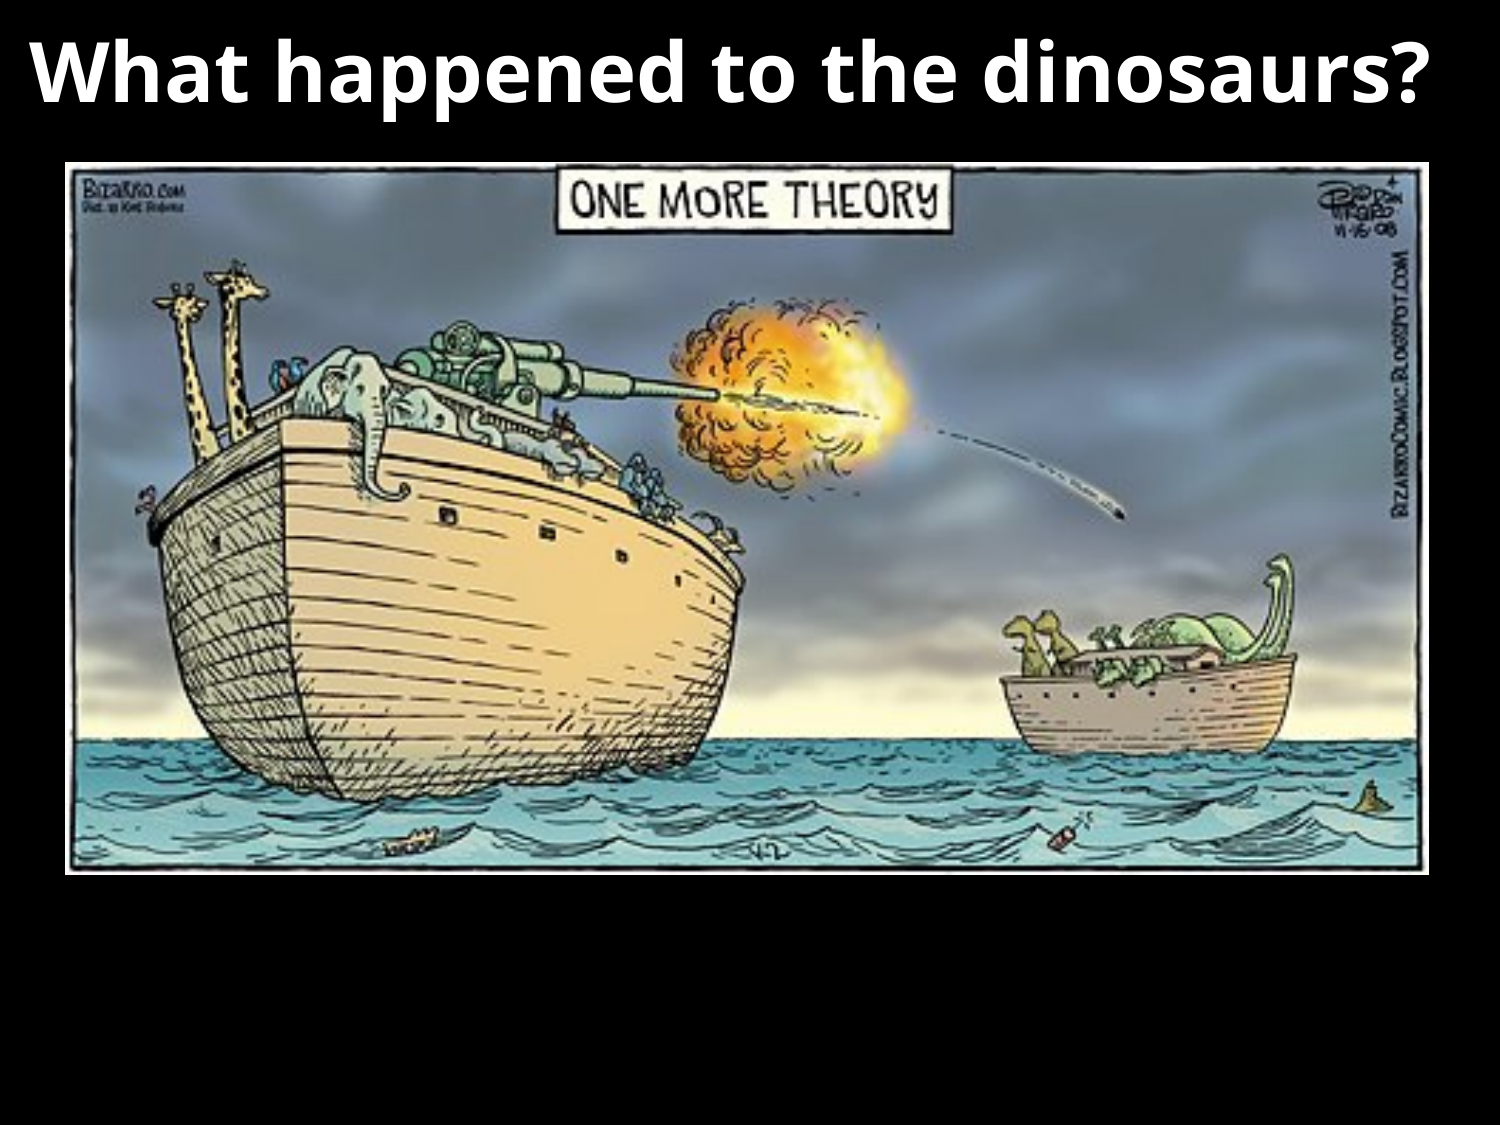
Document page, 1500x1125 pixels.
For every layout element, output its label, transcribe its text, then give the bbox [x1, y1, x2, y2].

title What happened to the dinosaurs? [0, 0, 1463, 138]
picture [65, 162, 1429, 876]
